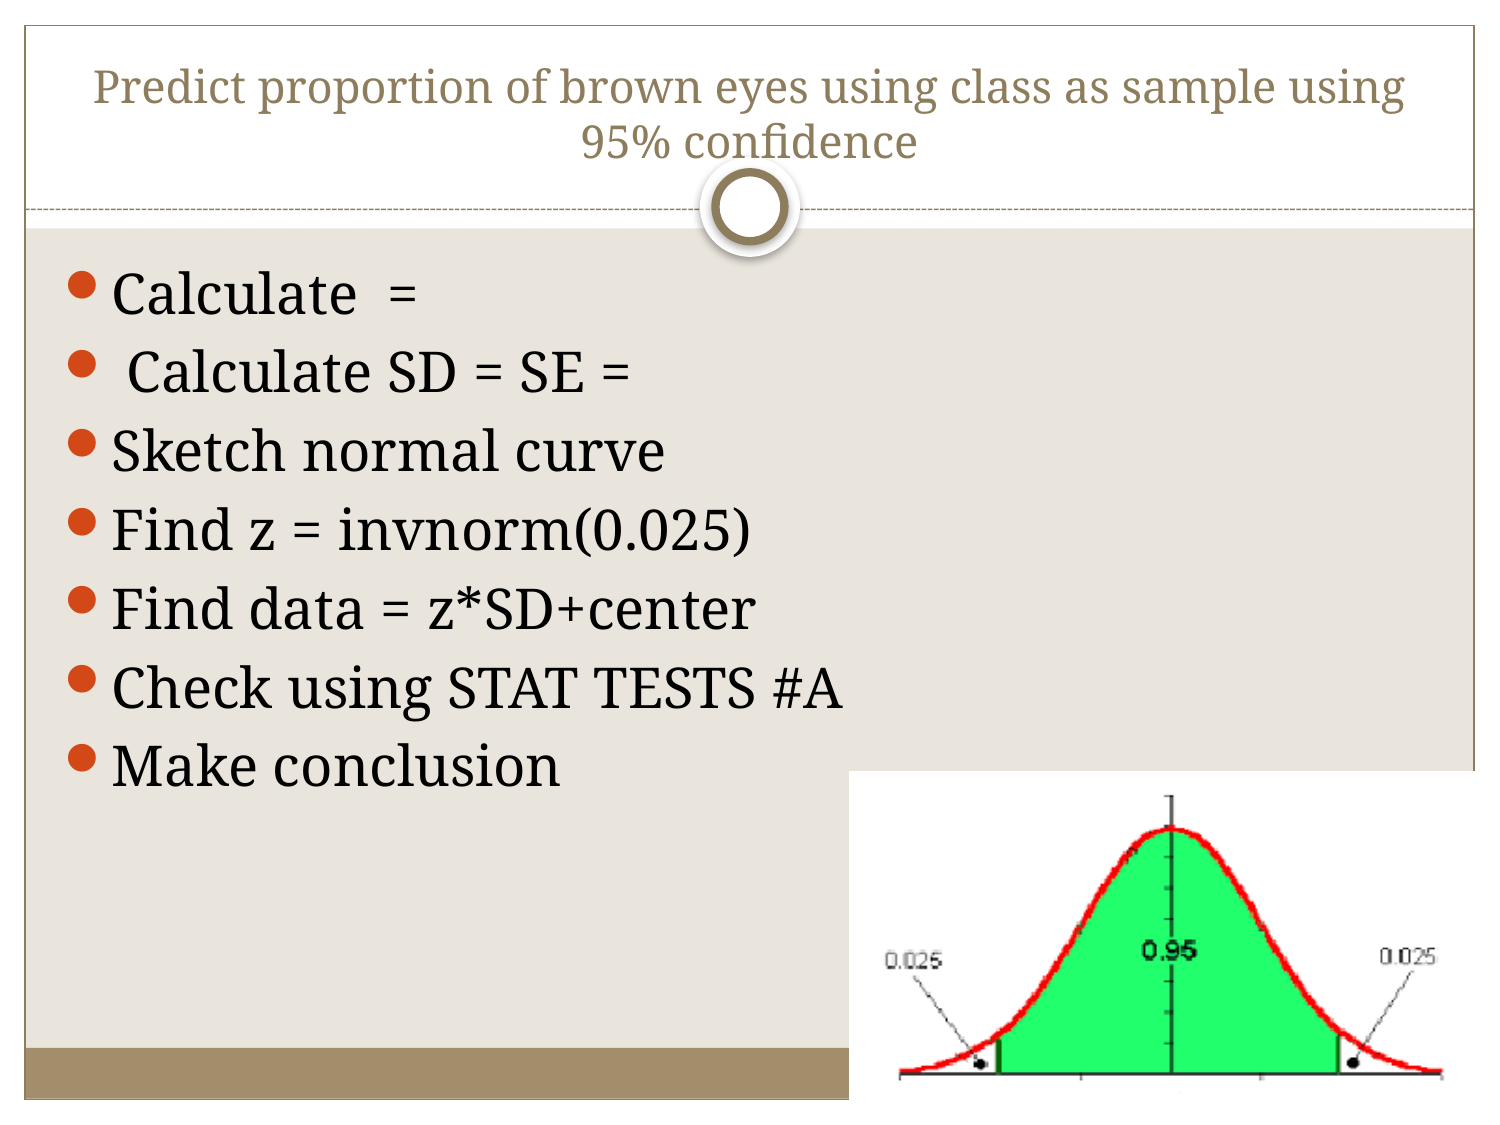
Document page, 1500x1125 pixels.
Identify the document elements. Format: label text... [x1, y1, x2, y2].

title Predict proportion of brown eyes using class as sample using 95% confidence [49, 50, 1450, 175]
picture [849, 771, 1478, 1107]
